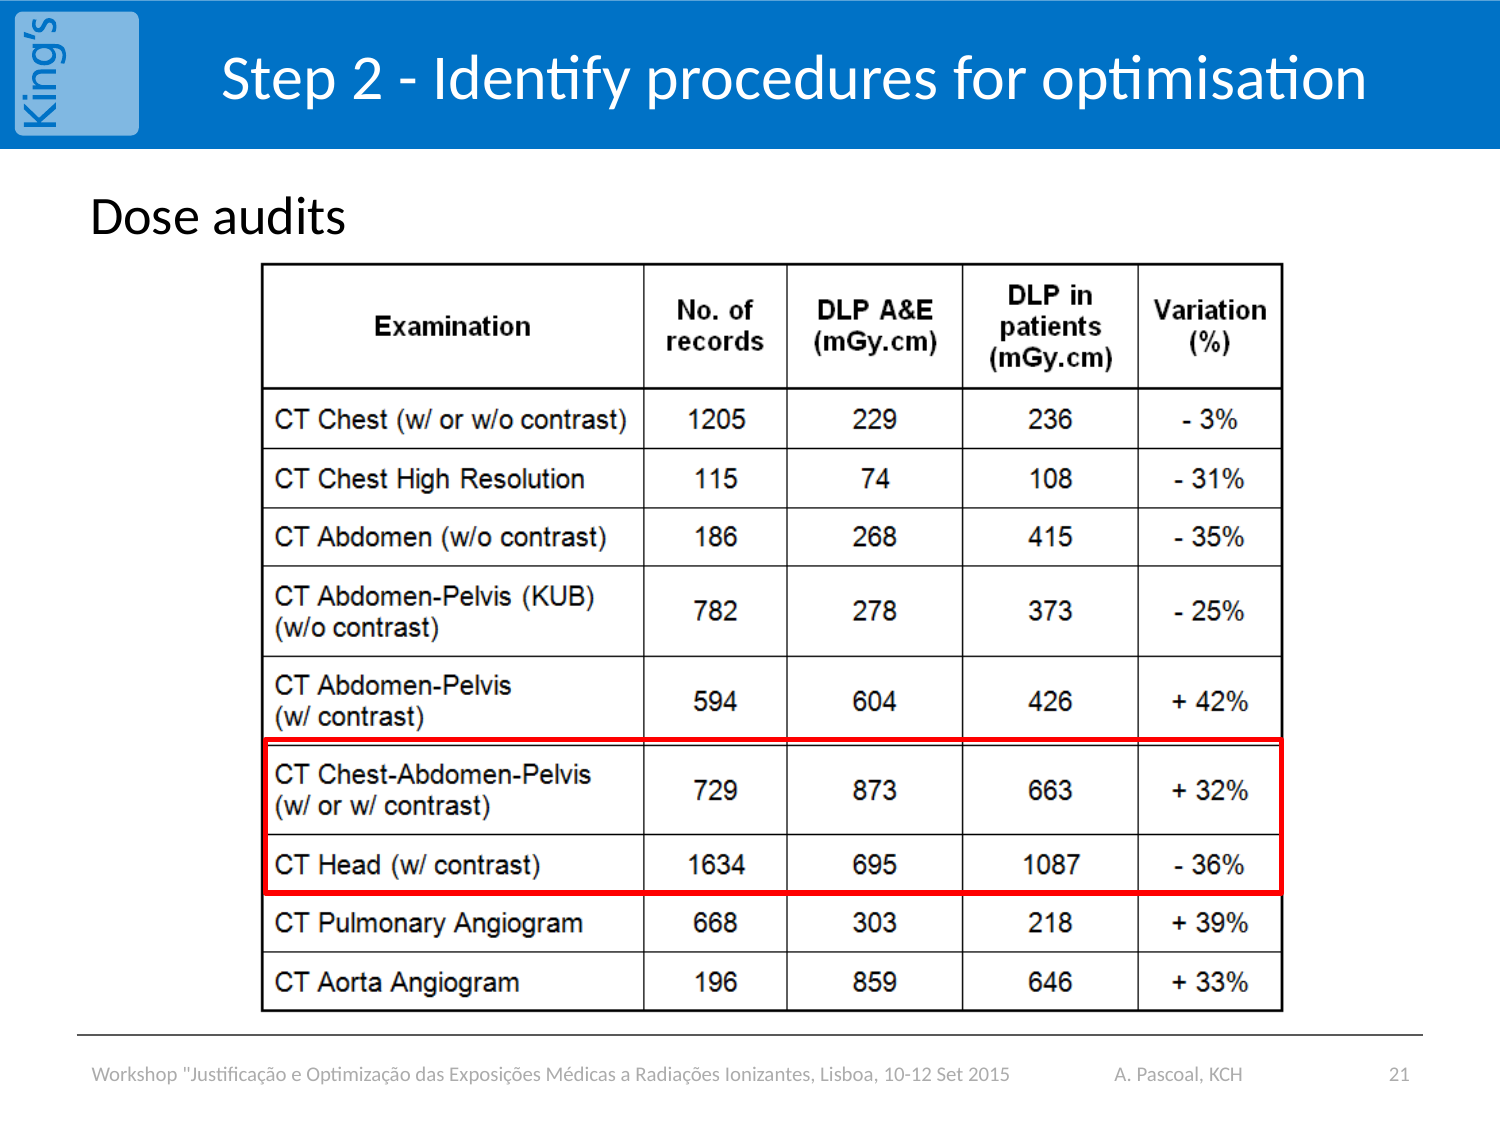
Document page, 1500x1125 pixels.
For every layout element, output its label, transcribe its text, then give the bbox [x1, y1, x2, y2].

slide_number 21 [1364, 1042, 1425, 1103]
list Dose audits [75, 172, 1425, 1005]
footer Workshop "Justificação e Optimização das Exposições Médicas a Radiações Ionizantes, Lisboa, 10-12 Set 2015 A. Pascoal, KCH [76, 1042, 1353, 1103]
picture [253, 255, 1293, 1028]
title Step 2 - Identify procedures for optimisation [169, 27, 1422, 120]
